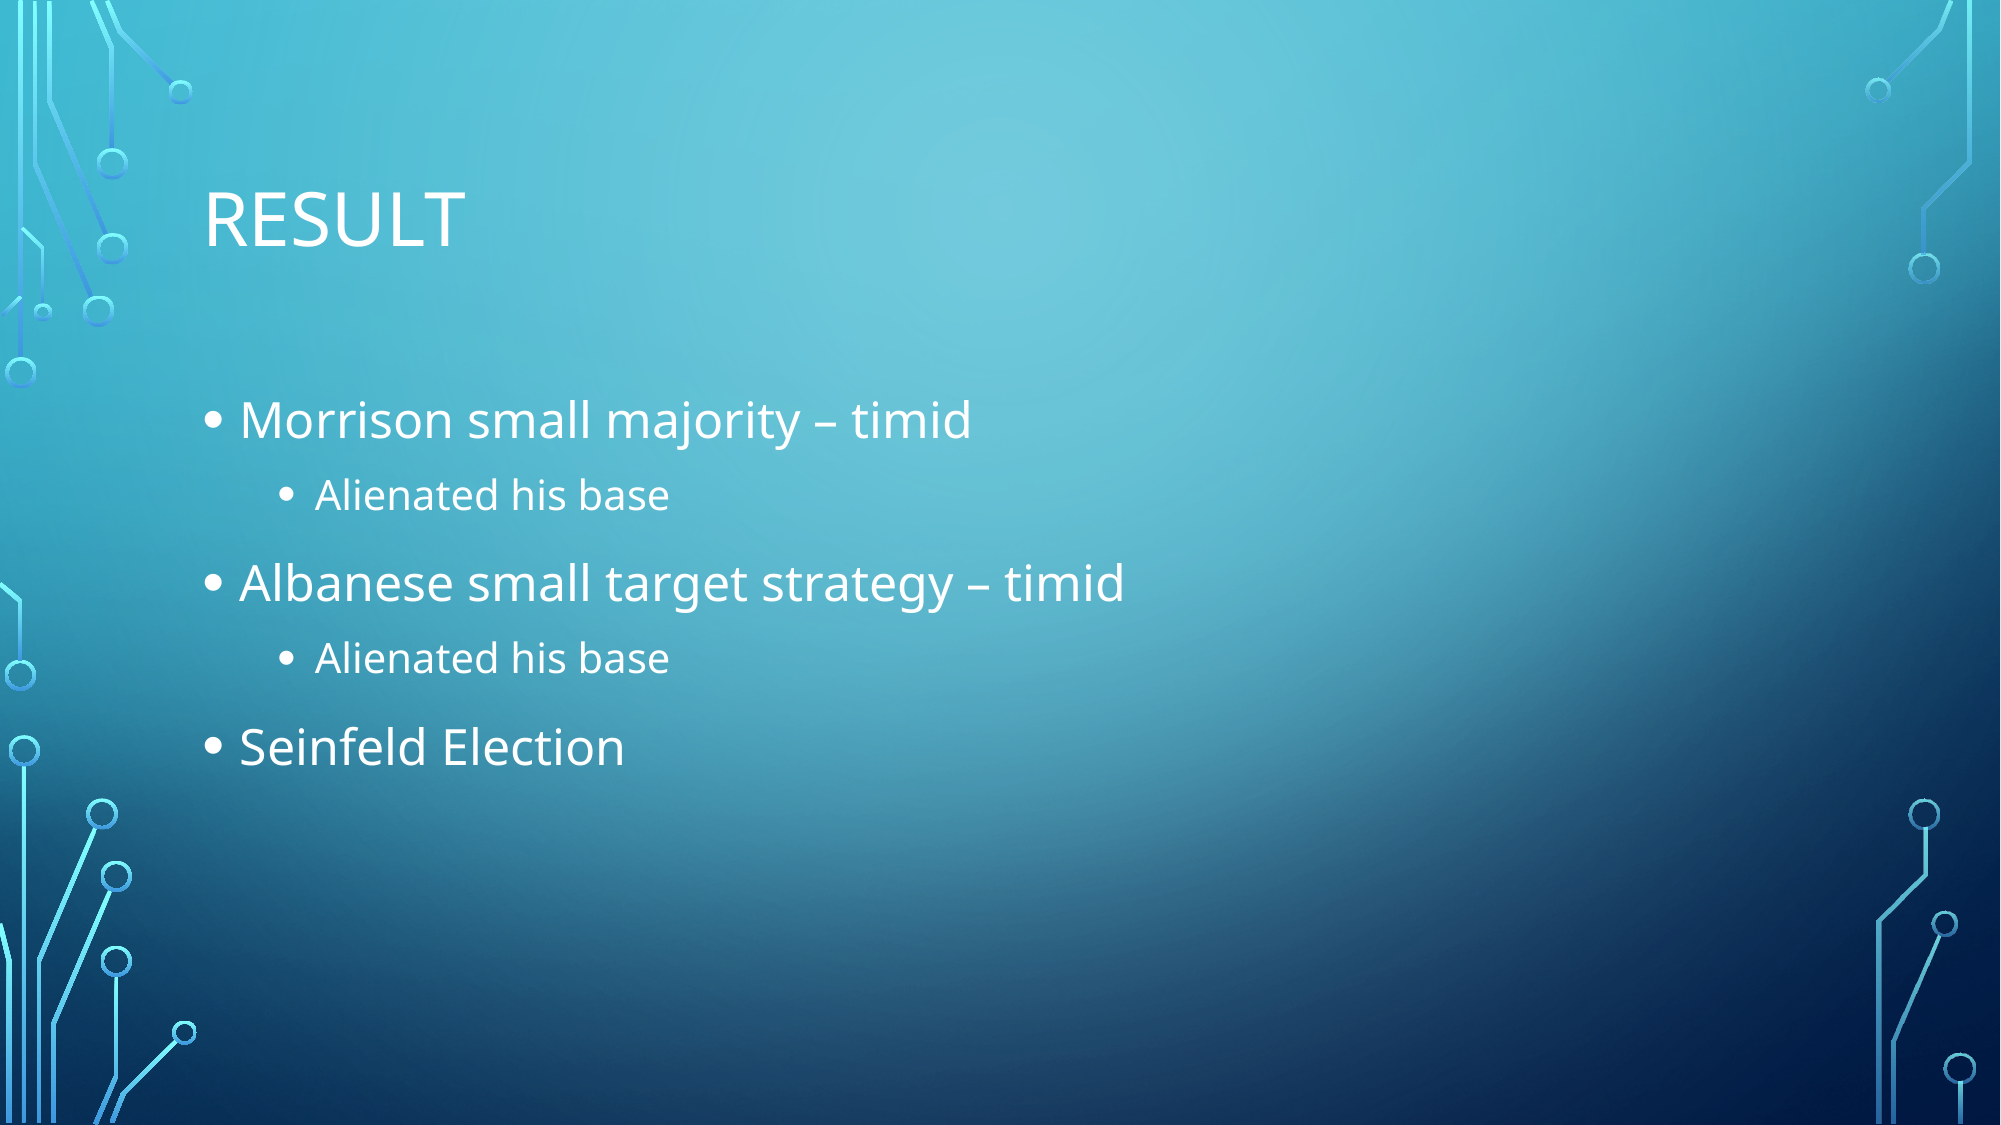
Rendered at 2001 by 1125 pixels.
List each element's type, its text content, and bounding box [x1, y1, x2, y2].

title Result [187, 101, 1813, 344]
list Morrison small majority – timid Alienated his base Albanese small target strategy – timid Alienated his base Seinfeld Election [187, 369, 1813, 950]
